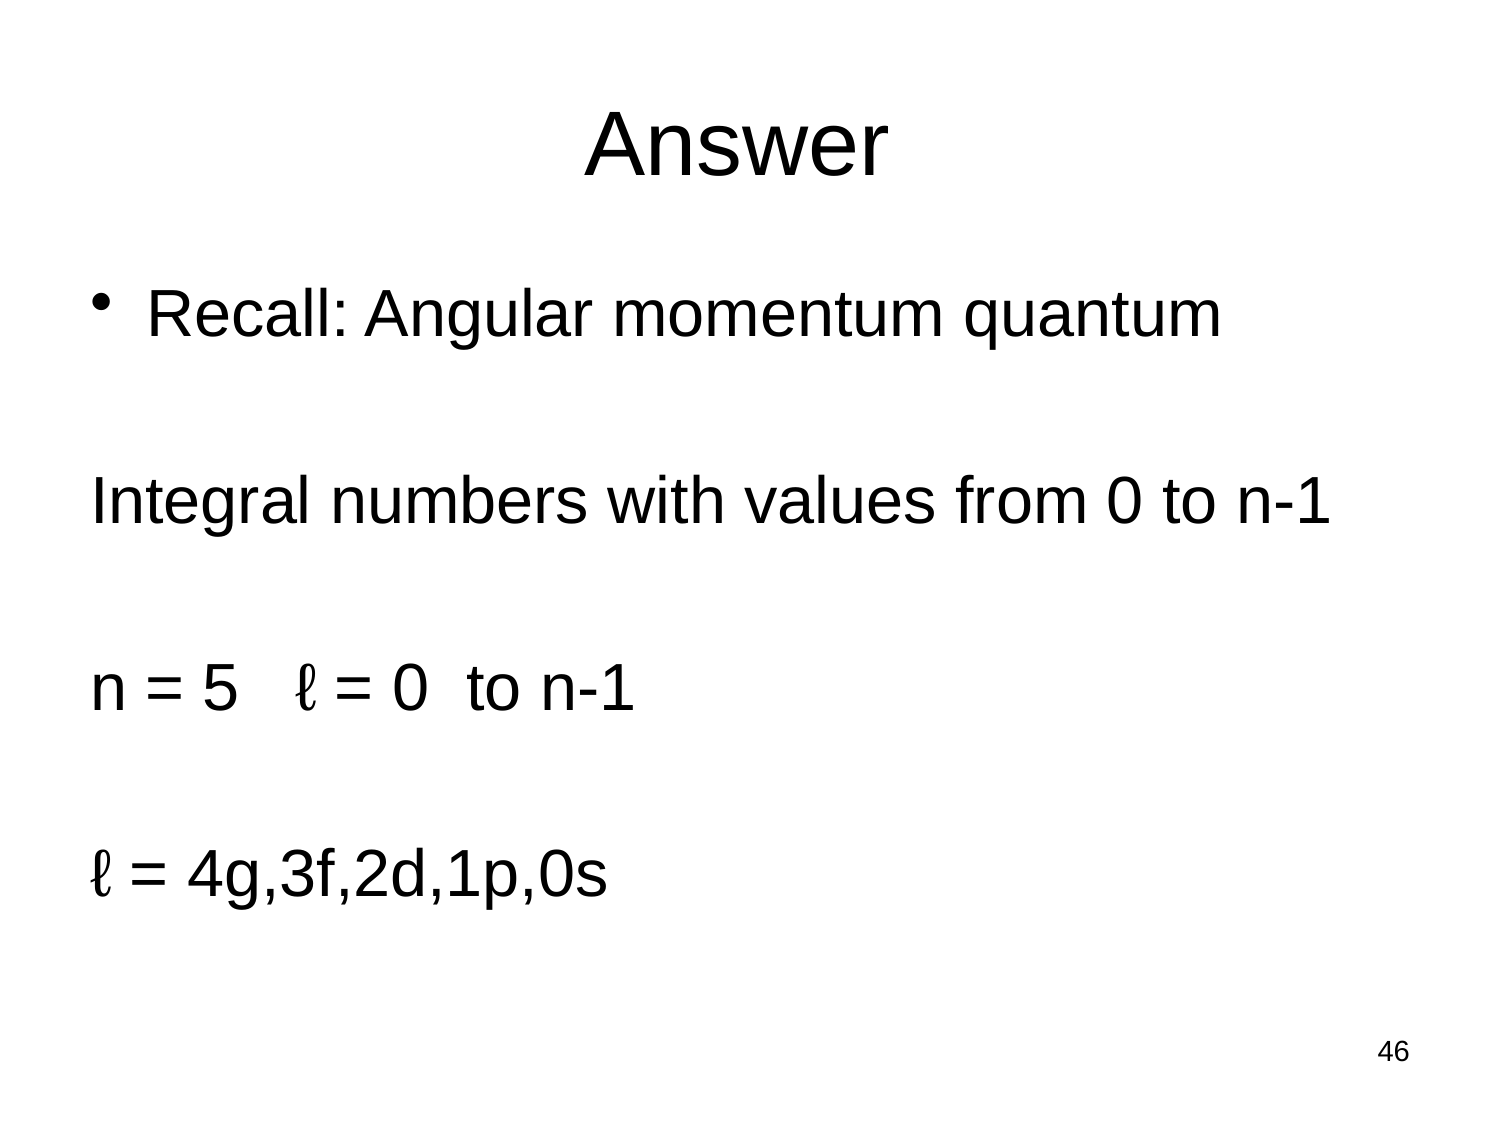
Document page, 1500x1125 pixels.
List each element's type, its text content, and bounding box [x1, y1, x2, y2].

list Recall: Angular momentum quantum Integral numbers with values from 0 to n-1 n = 5 ℓ = 0 to n-1 ℓ = 4g,3f,2d,1p,0s [75, 262, 1425, 1005]
title Answer [75, 45, 1425, 233]
slide_number 46 [1074, 1024, 1425, 1103]
